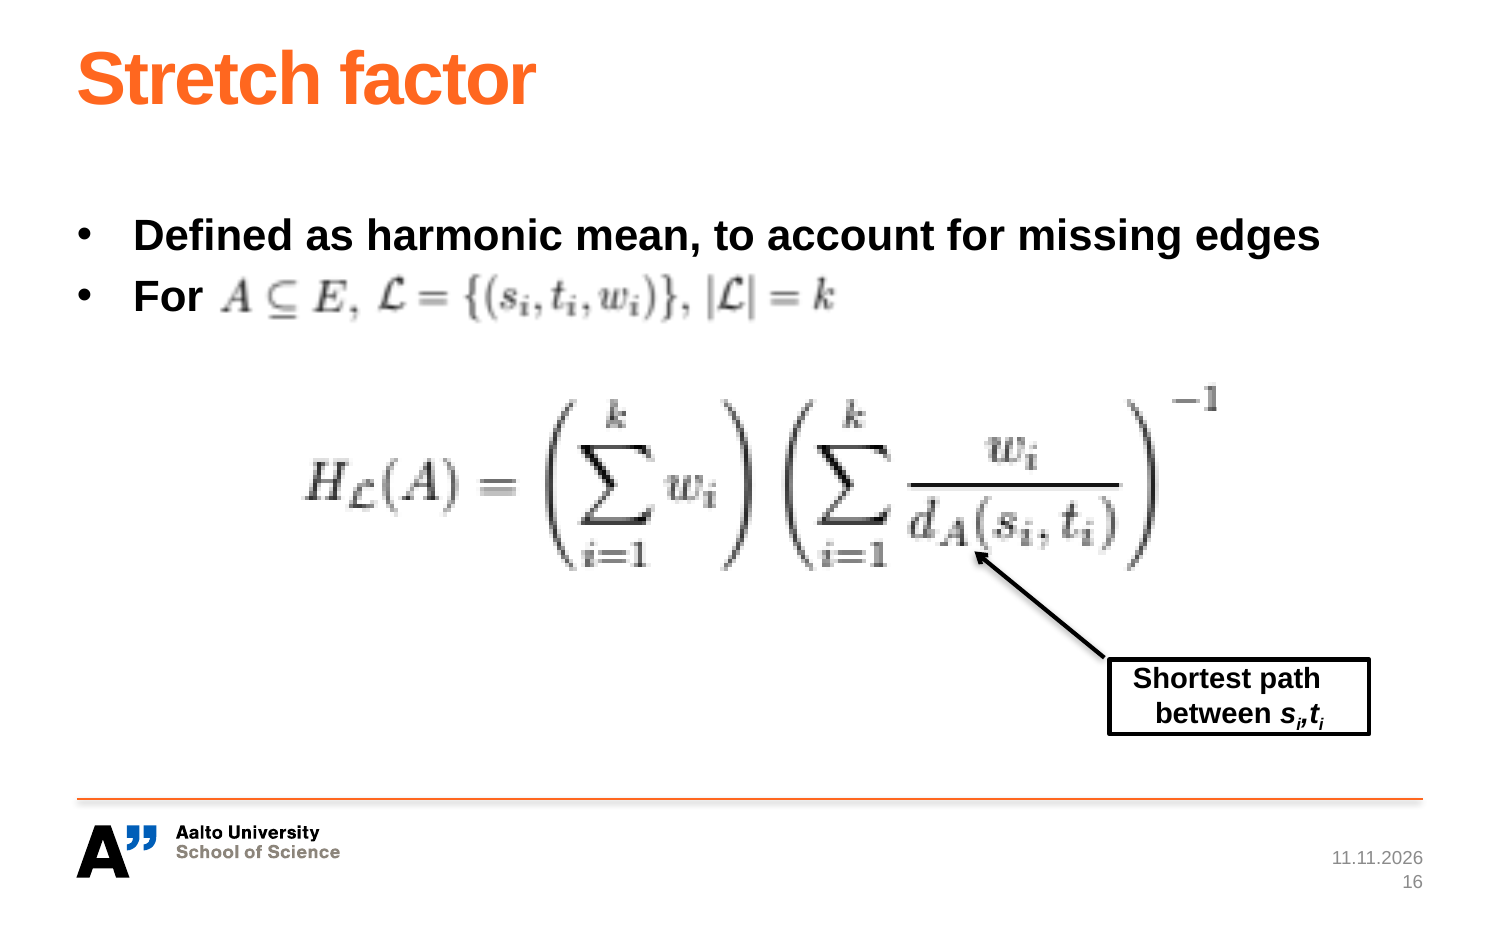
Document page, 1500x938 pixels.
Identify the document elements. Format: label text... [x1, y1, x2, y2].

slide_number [829, 844, 1424, 870]
title Stretch factor [76, 43, 1424, 206]
list Defined as harmonic mean, to account for missing edges For [76, 206, 1424, 755]
slide_number 16 [829, 870, 1424, 893]
text_box Shortest path between si,ti [1107, 657, 1371, 736]
picture [219, 271, 362, 328]
picture [373, 272, 845, 328]
picture [300, 373, 1218, 585]
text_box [974, 551, 1105, 658]
